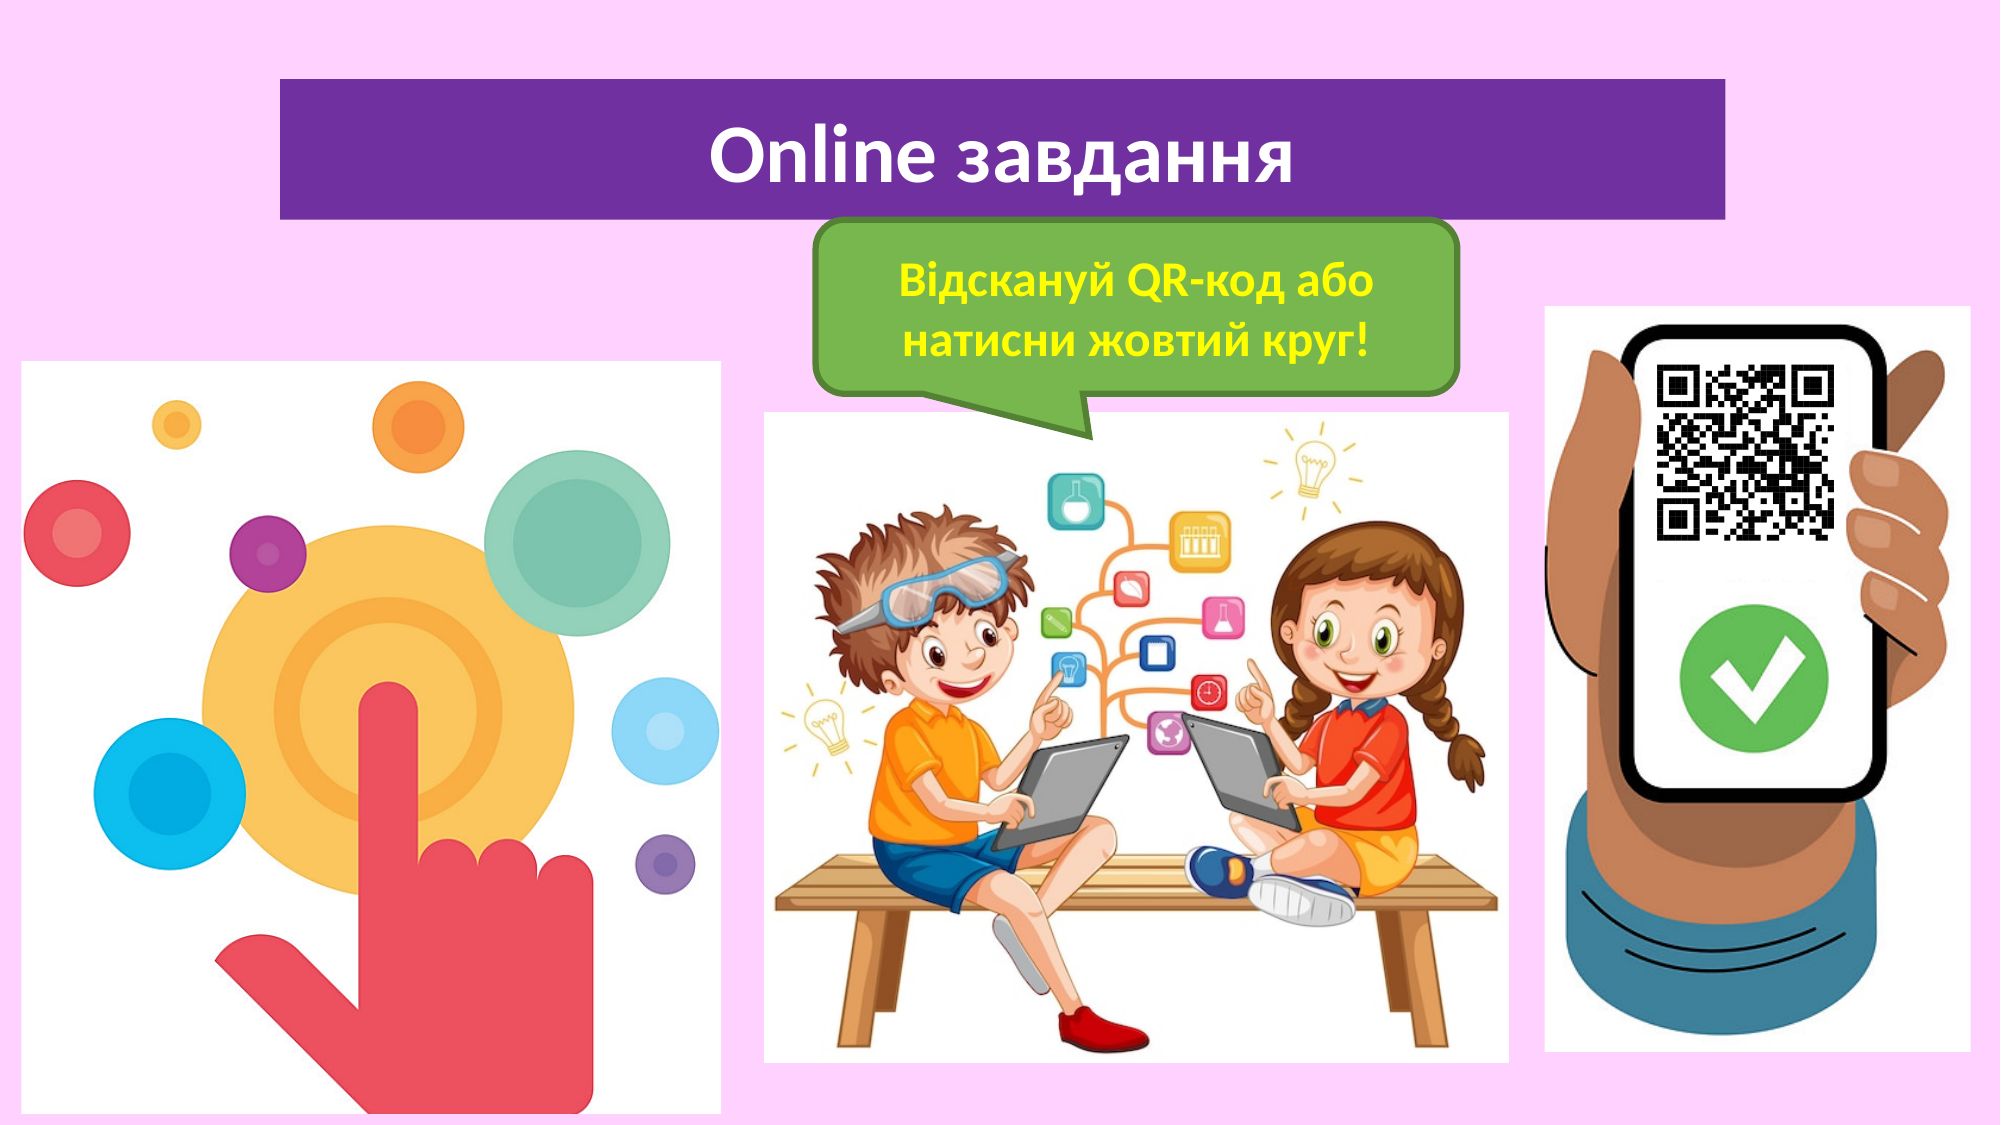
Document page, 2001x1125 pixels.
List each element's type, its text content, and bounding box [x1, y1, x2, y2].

picture [1544, 306, 1971, 1052]
picture [21, 361, 722, 1114]
text_box Online завдання [279, 78, 1727, 221]
picture [764, 412, 1509, 1063]
text_box Відскануй QR-код або натисни жовтий круг! [814, 218, 1459, 412]
